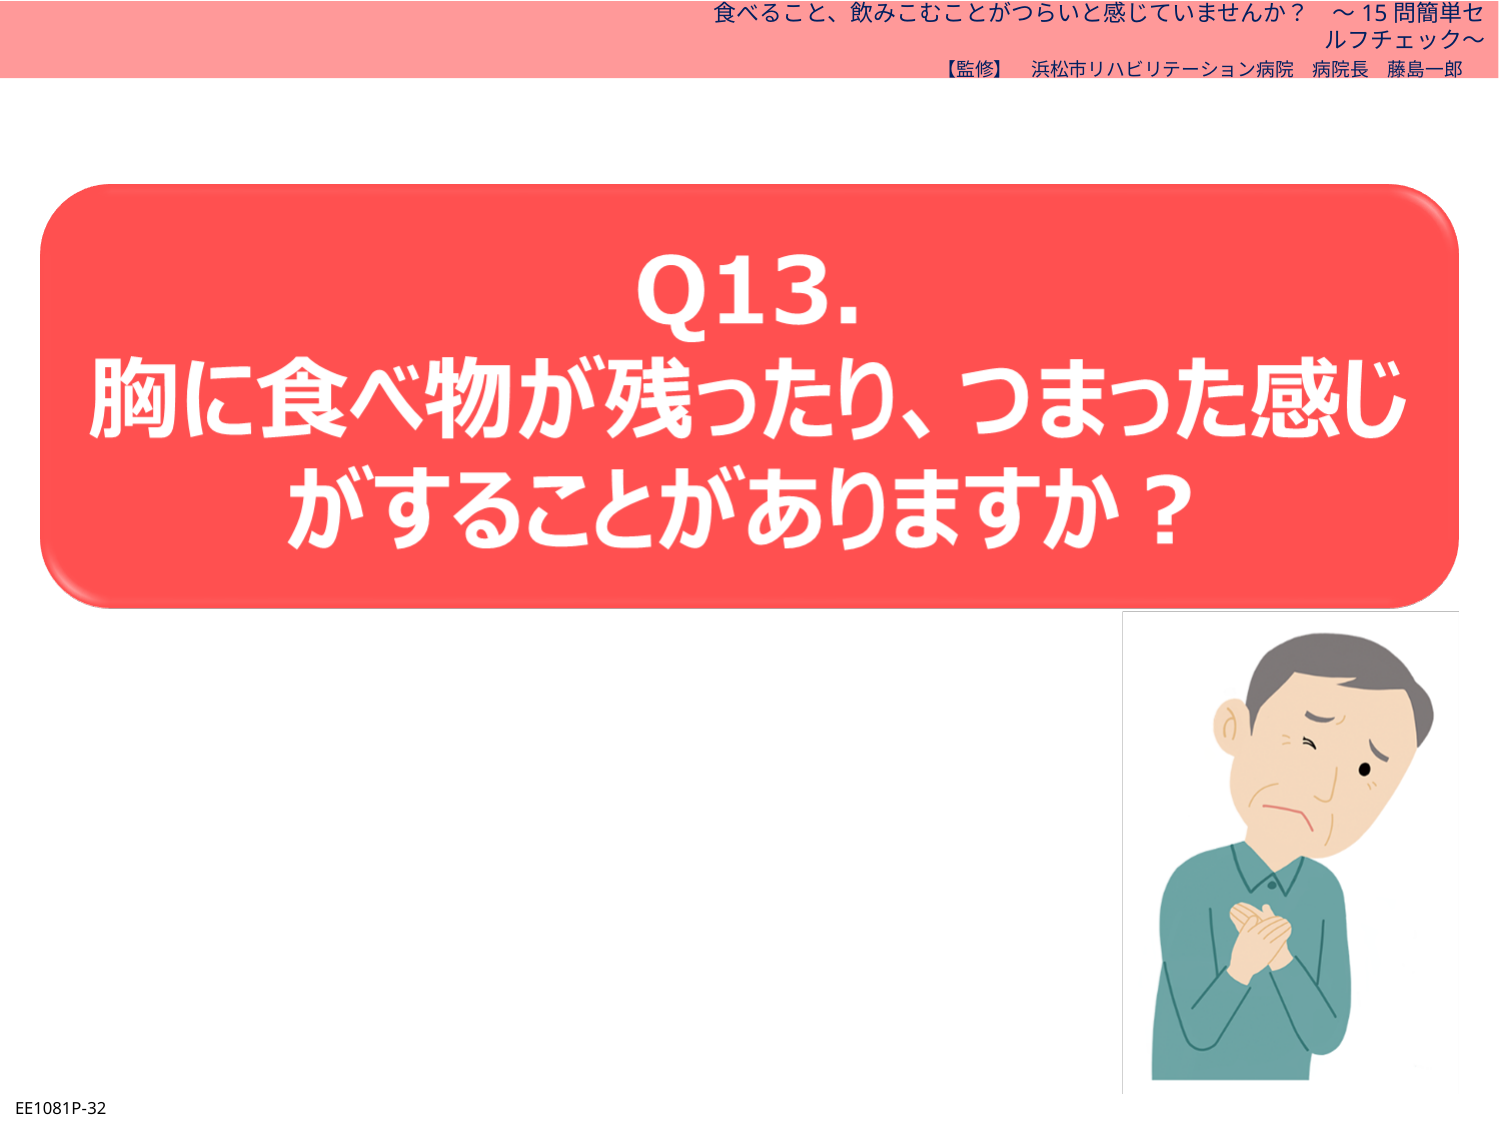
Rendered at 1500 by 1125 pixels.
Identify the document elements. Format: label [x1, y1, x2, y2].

picture [33, 182, 1464, 1094]
